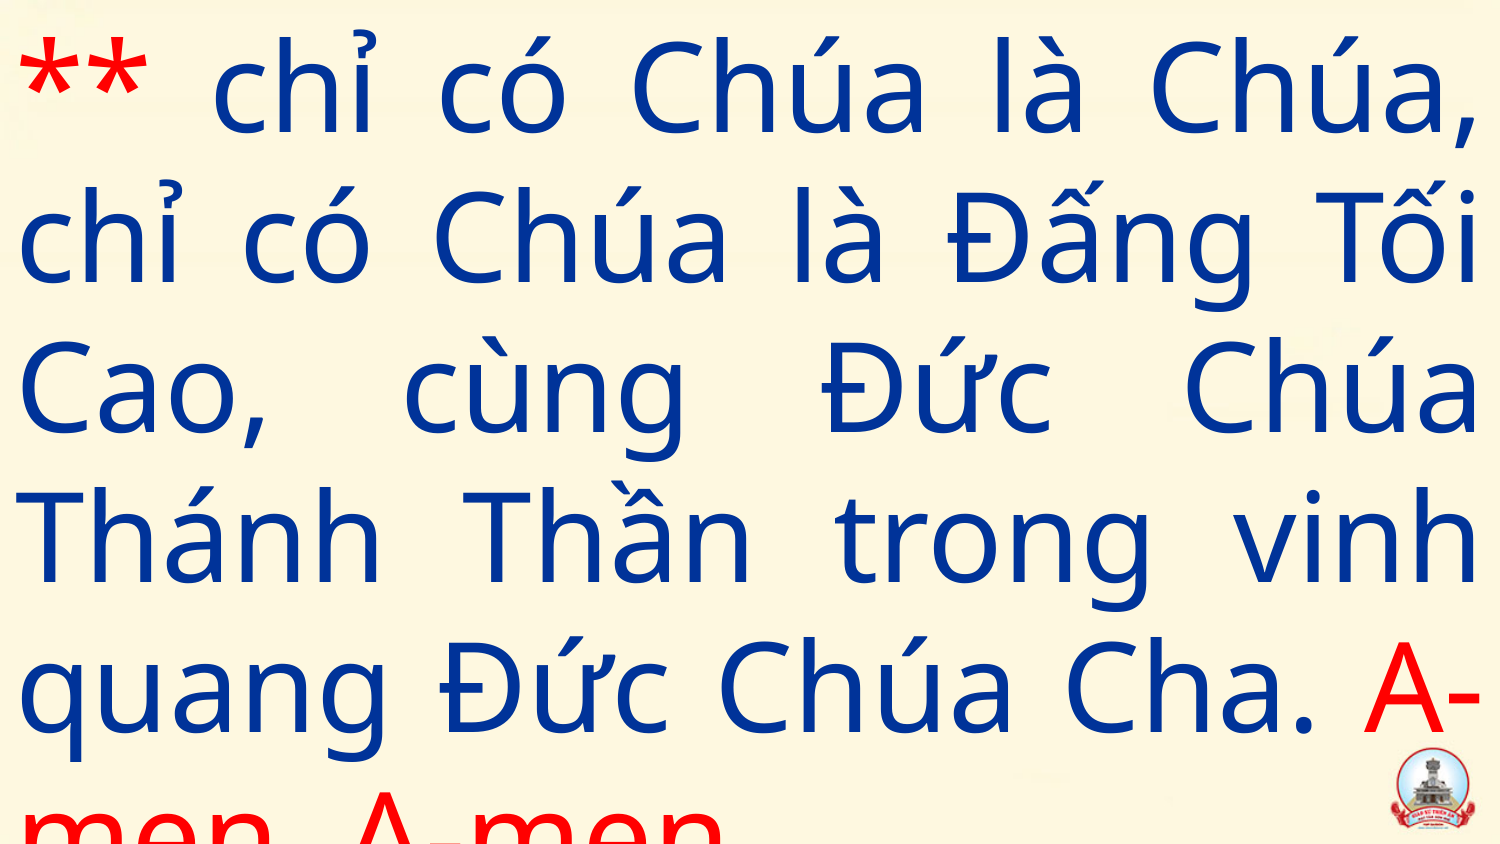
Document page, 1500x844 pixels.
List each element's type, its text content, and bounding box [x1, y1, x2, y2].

subtitle ** chỉ có Chúa là Chúa, chỉ có Chúa là Đấng Tối Cao, cùng Đức Chúa Thánh Thần trong vinh quang Đức Chúa Cha. A-men. A-men. [0, 0, 1500, 844]
